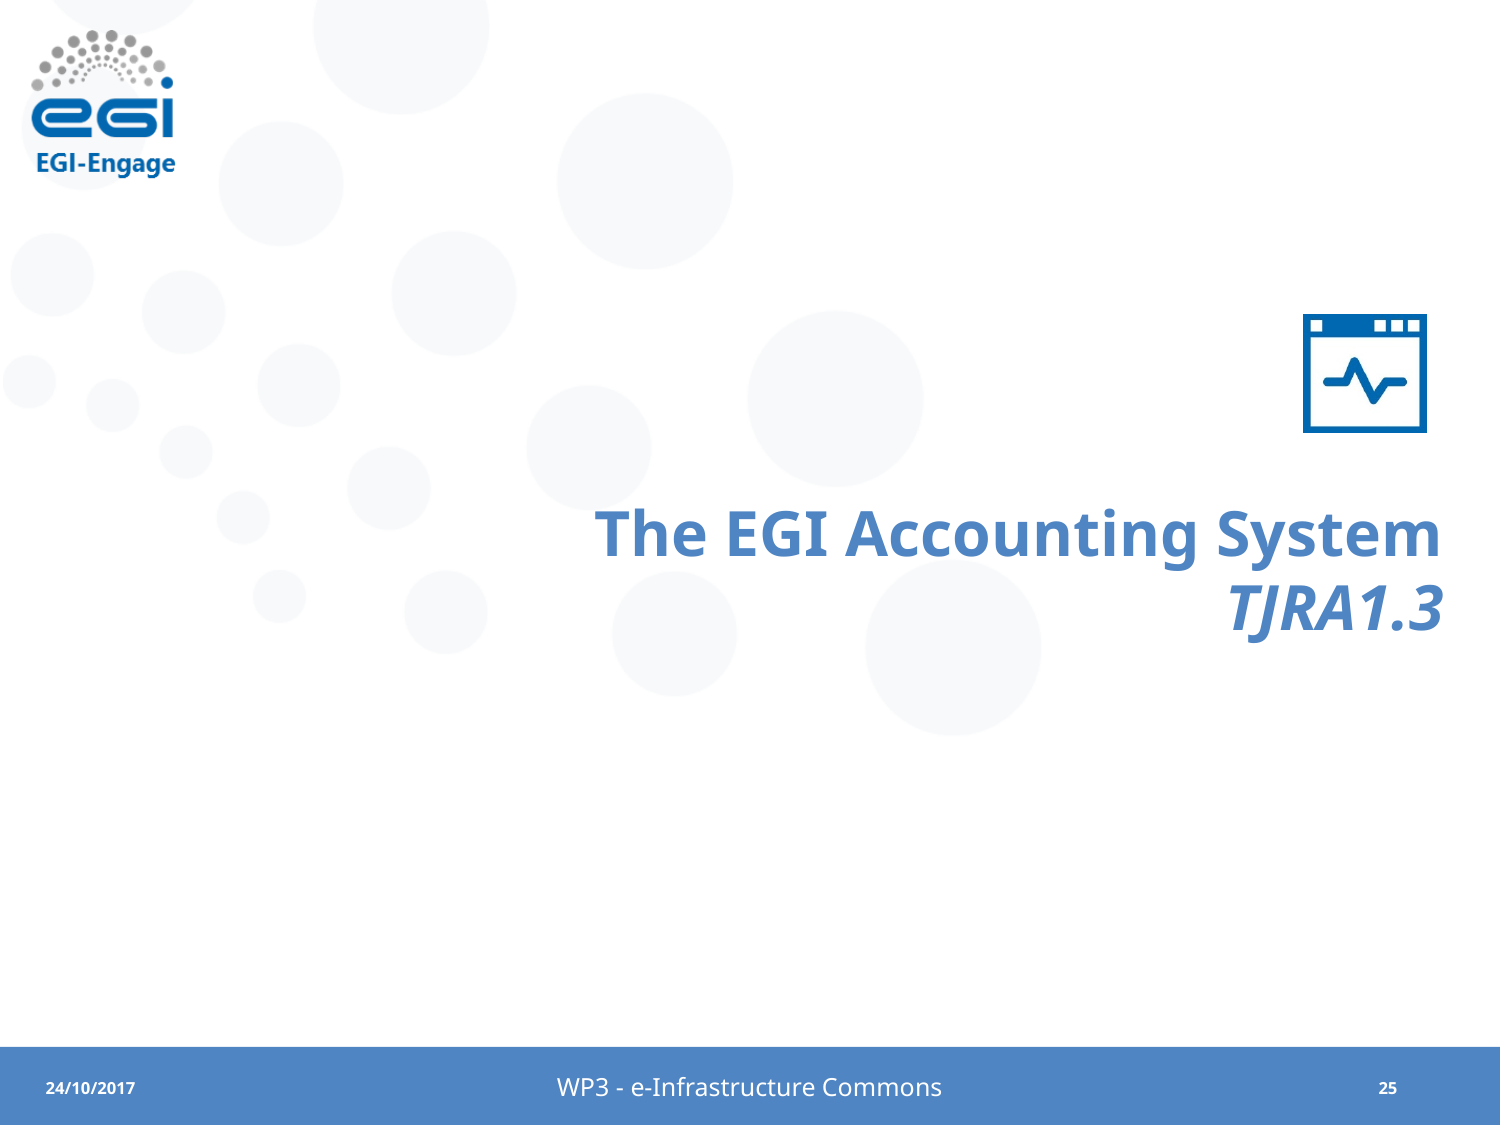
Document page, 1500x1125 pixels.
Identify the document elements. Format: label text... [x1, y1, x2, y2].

picture [3, 0, 1076, 772]
footer WP3 - e-Infrastructure Commons [194, 1058, 1306, 1119]
picture [1303, 314, 1428, 433]
title The EGI Accounting System TJRA1.3 [253, 468, 1459, 669]
